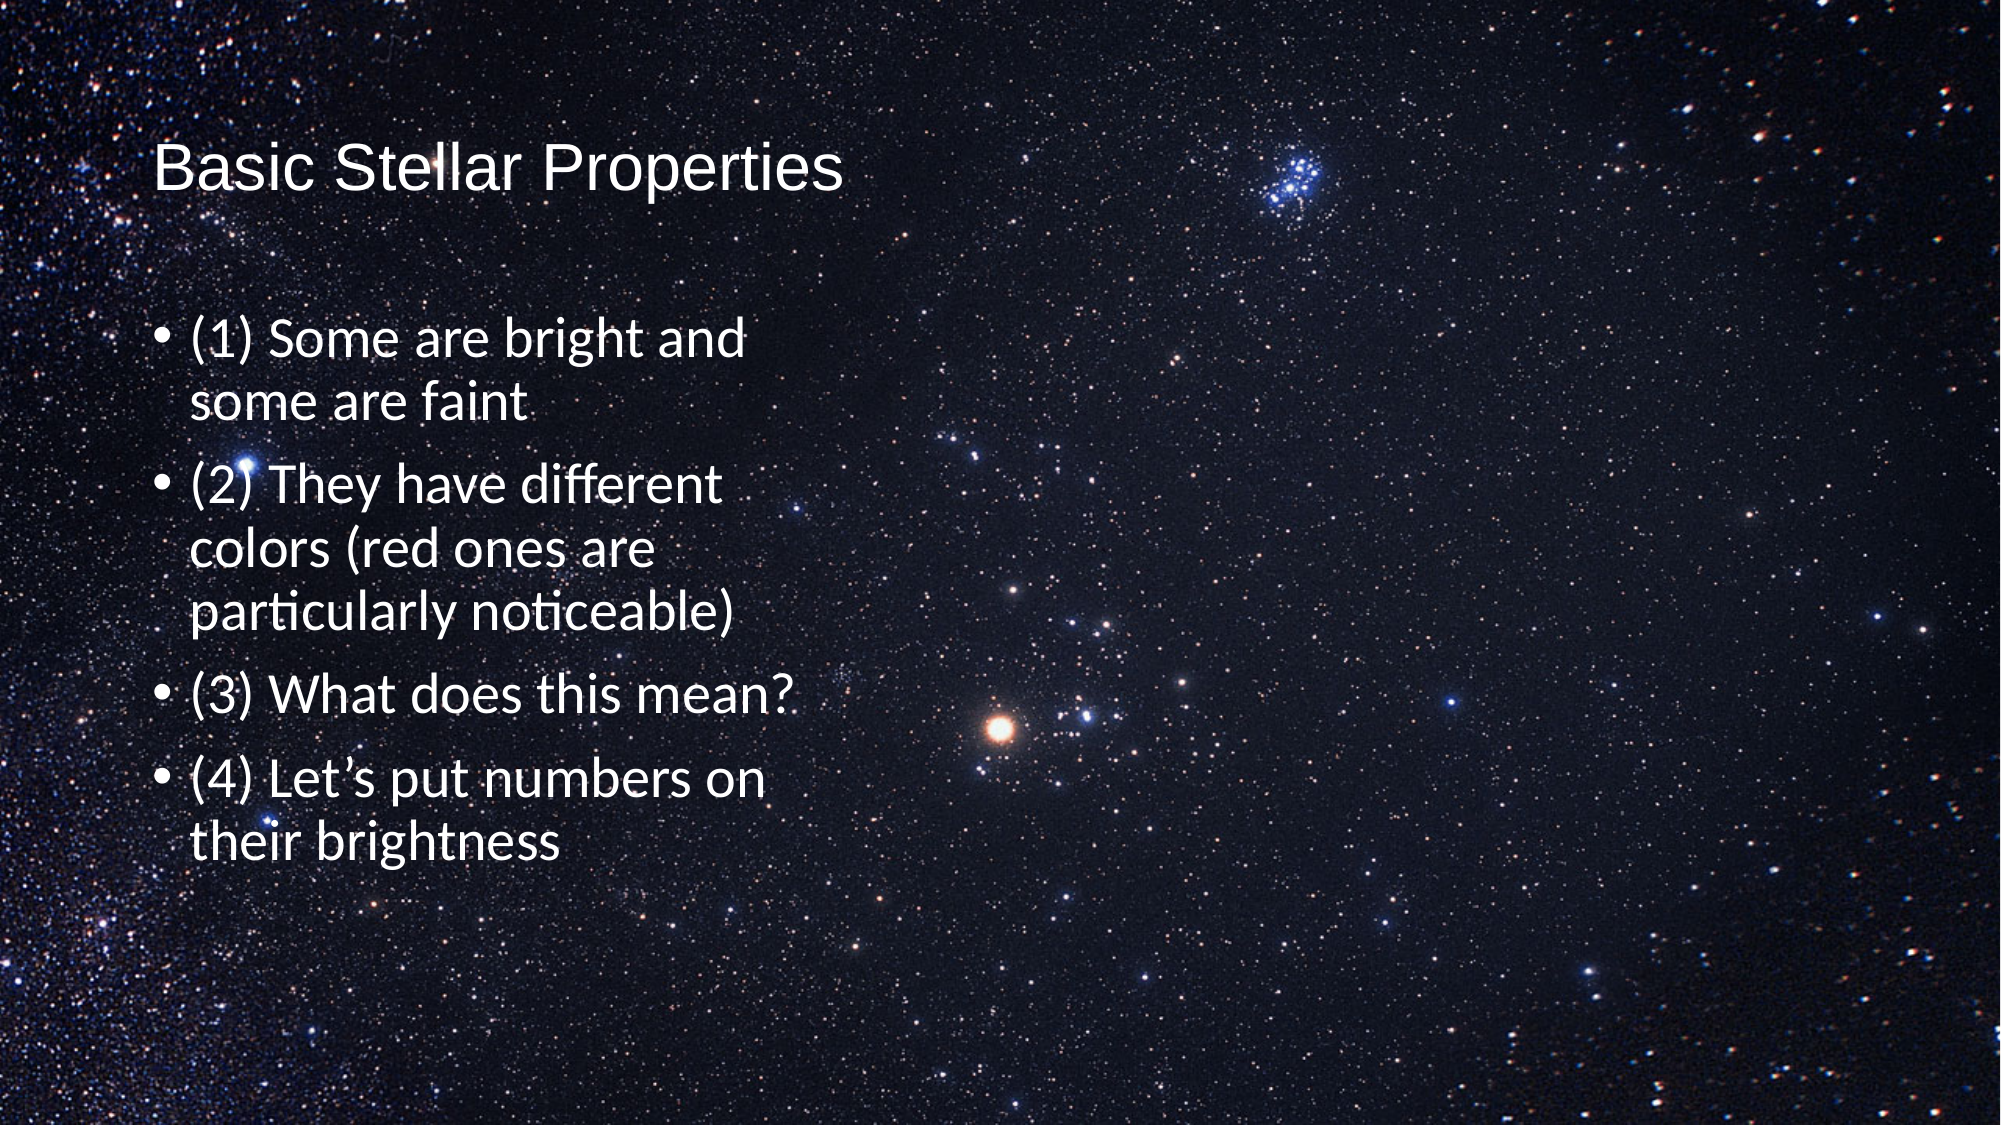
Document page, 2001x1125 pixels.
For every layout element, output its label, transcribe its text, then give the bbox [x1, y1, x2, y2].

list (1) Some are bright and some are faint (2) They have different colors (red ones are particularly noticeable) (3) What does this mean? (4) Let’s put numbers on their brightness [137, 299, 888, 1014]
title Basic Stellar Properties [137, 59, 1863, 278]
picture [0, 0, 2001, 1125]
